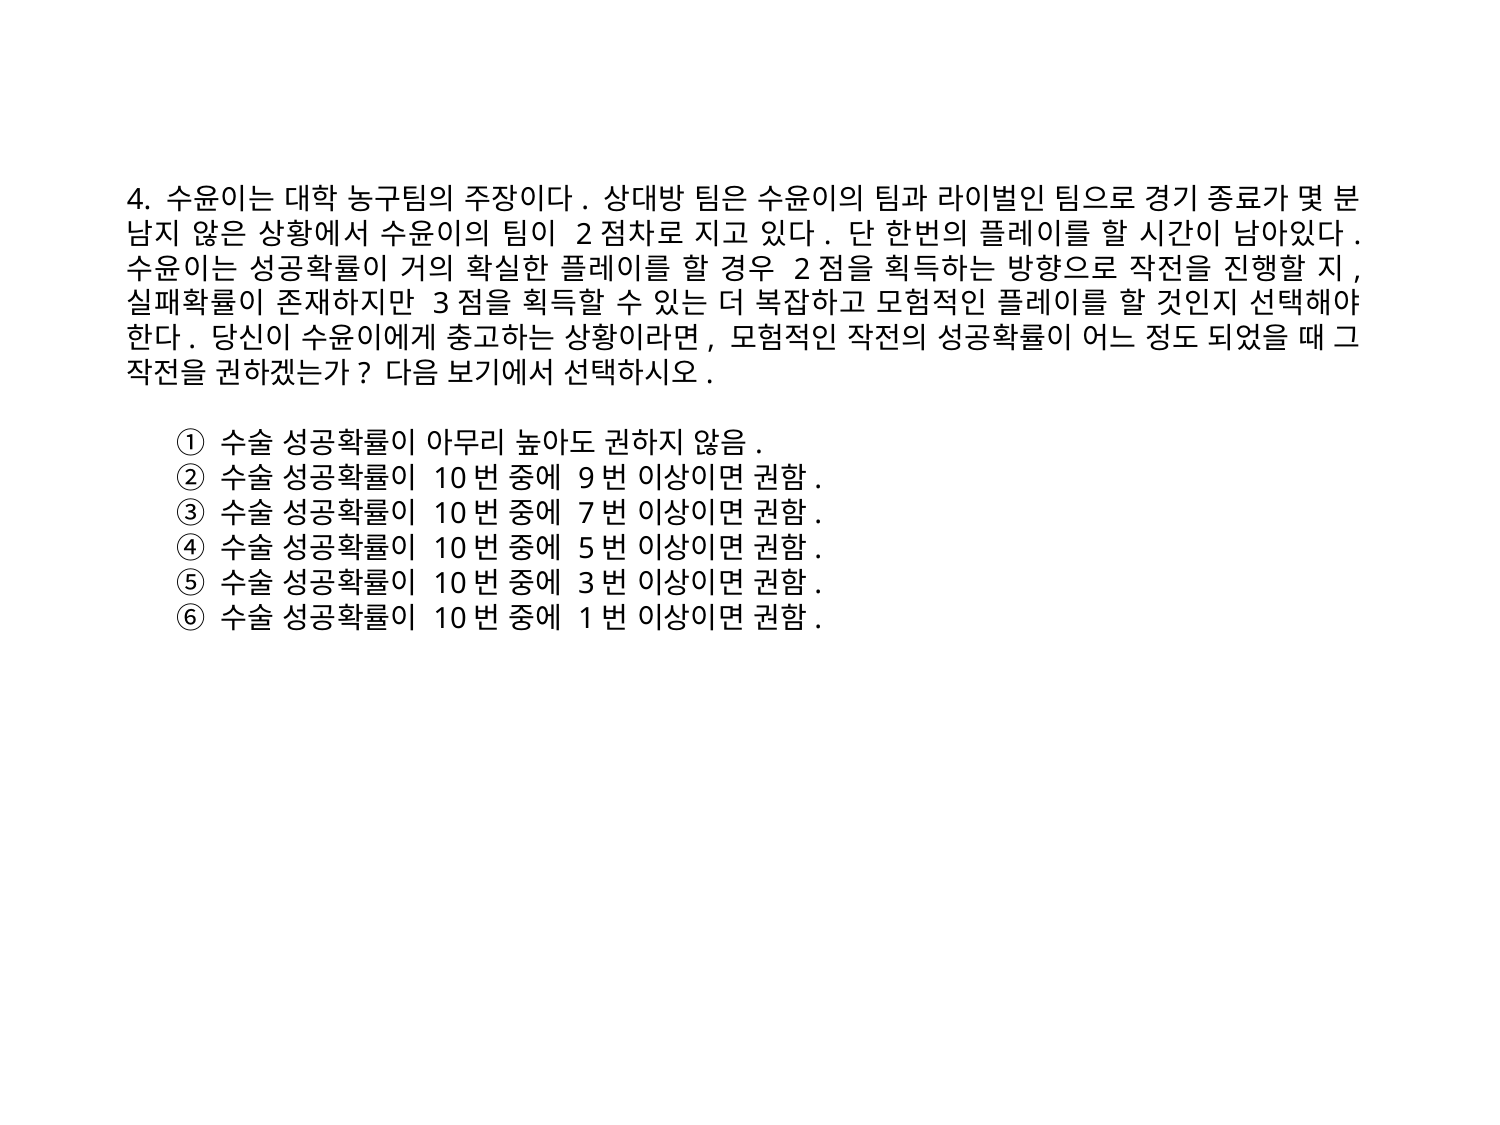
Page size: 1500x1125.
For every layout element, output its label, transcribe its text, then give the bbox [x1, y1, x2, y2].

text_box 4. 수윤이는 대학 농구팀의 주장이다. 상대방 팀은 수윤이의 팀과 라이벌인 팀으로 경기 종료가 몇 분 남지 않은 상황에서 수윤이의 팀이 2점차로 지고 있다. 단 한번의 플레이를 할 시간이 남아있다. 수윤이는 성공확률이 거의 확실한 플레이를 할 경우 2점을 획득하는 방향으로 작전을 진행할 지, 실패확률이 존재하지만 3점을 획득할 수 있는 더 복잡하고 모험적인 플레이를 할 것인지 선택해야 한다. 당신이 수윤이에게 충고하는 상황이라면, 모험적인 작전의 성공확률이 어느 정도 되었을 때 그 작전을 권하겠는가? 다음 보기에서 선택하시오. ① 수술 성공확률이 아무리 높아도 권하지 않음. ② 수술 성공확률이 10번 중에 9번 이상이면 권함. ③ 수술 성공확률이 10번 중에 7번 이상이면 권함. ④ 수술 성공확률이 10번 중에 5번 이상이면 권함. ⑤ 수술 성공확률이 10번 중에 3번 이상이면 권함. ⑥ 수술 성공확률이 10번 중에 1번 이상이면 권함. [112, 172, 1376, 677]
